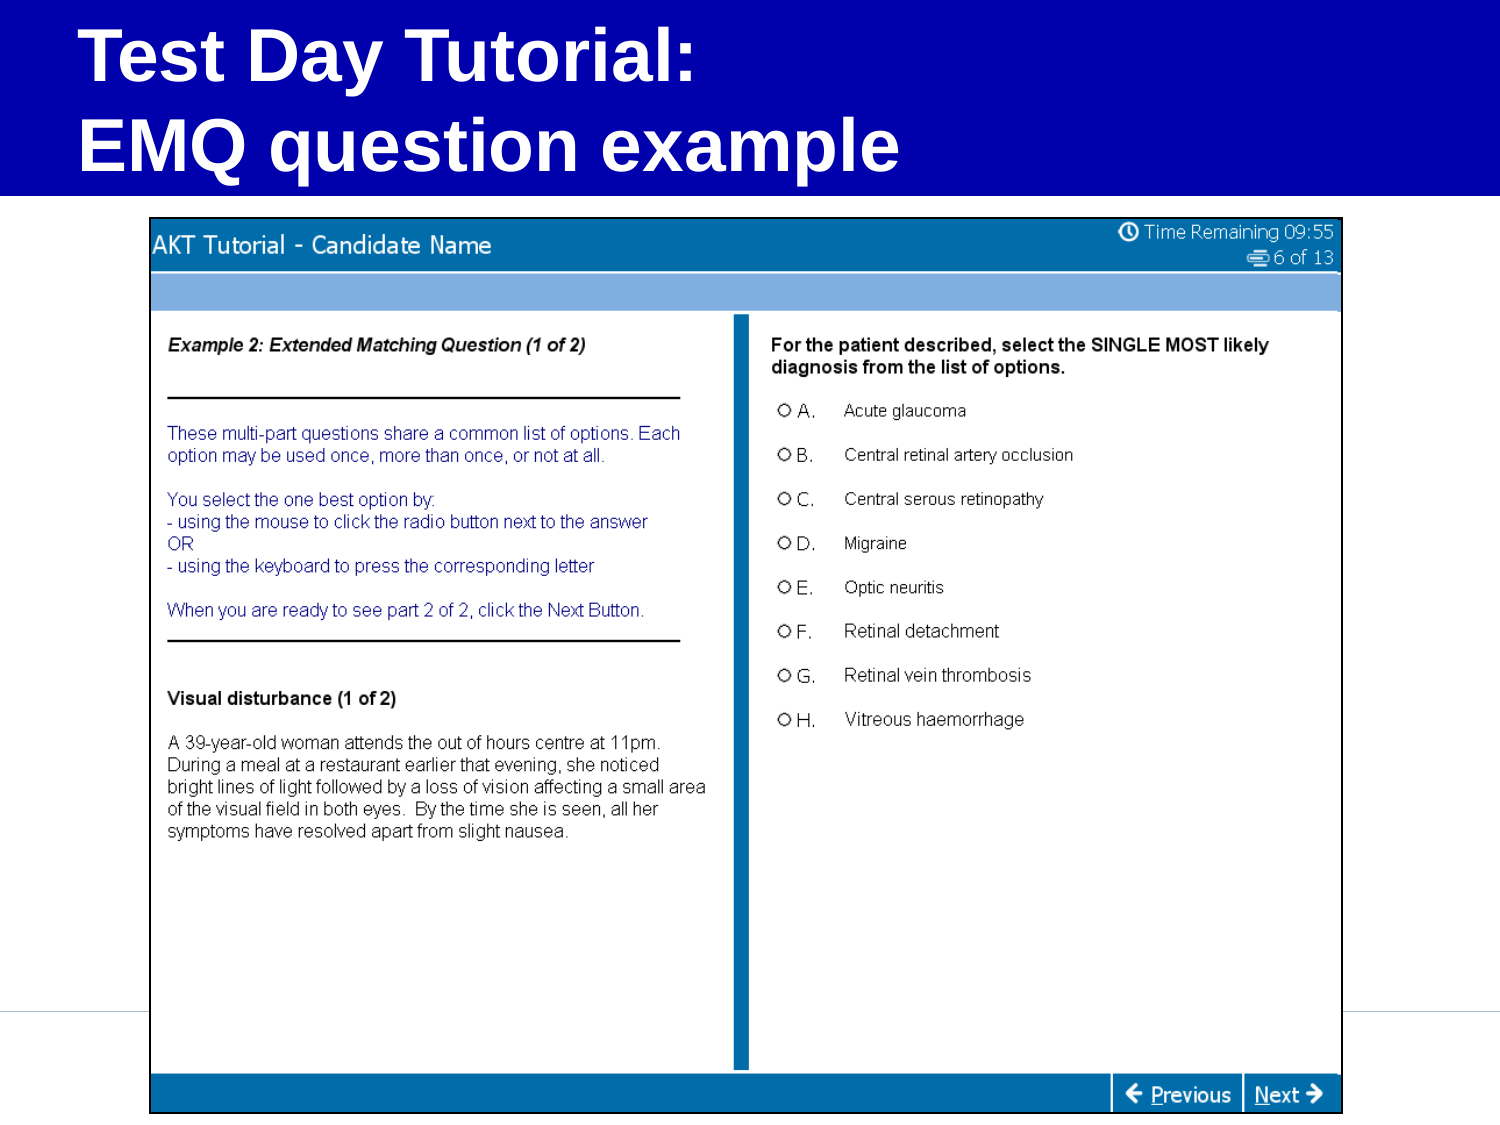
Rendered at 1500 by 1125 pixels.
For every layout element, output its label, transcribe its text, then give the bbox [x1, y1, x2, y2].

text_box [0, 1011, 1500, 1125]
text_box Test Day Tutorial: EMQ question example [62, 30, 1431, 163]
picture [0, 0, 1500, 196]
picture [150, 218, 1341, 1112]
